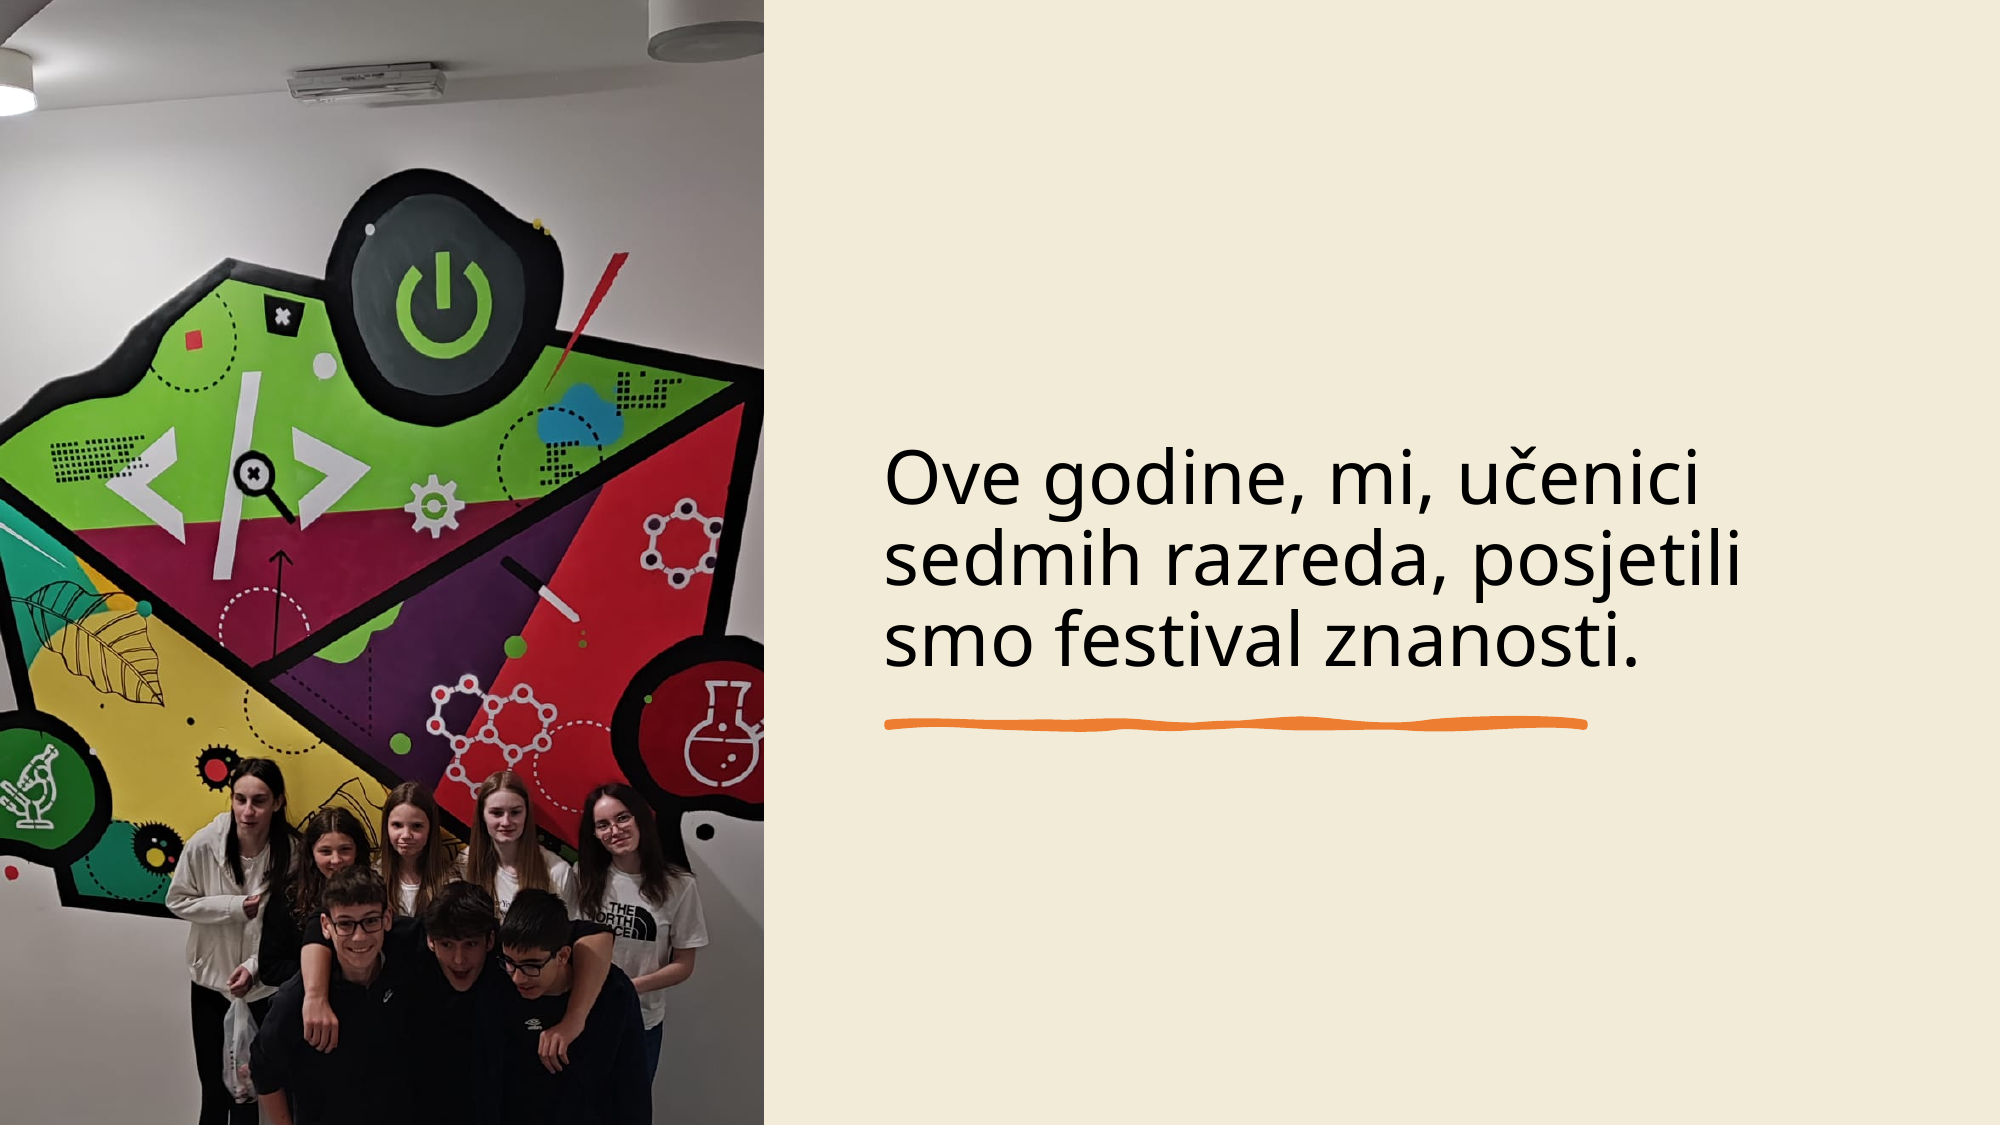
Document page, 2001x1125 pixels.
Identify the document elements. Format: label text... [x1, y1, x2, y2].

text_box [886, 718, 1586, 730]
text_box [764, 0, 2000, 1125]
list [0, 0, 764, 1125]
title Ove godine, mi, učenici sedmih razreda, posjetili smo festival znanosti. [869, 104, 1895, 690]
